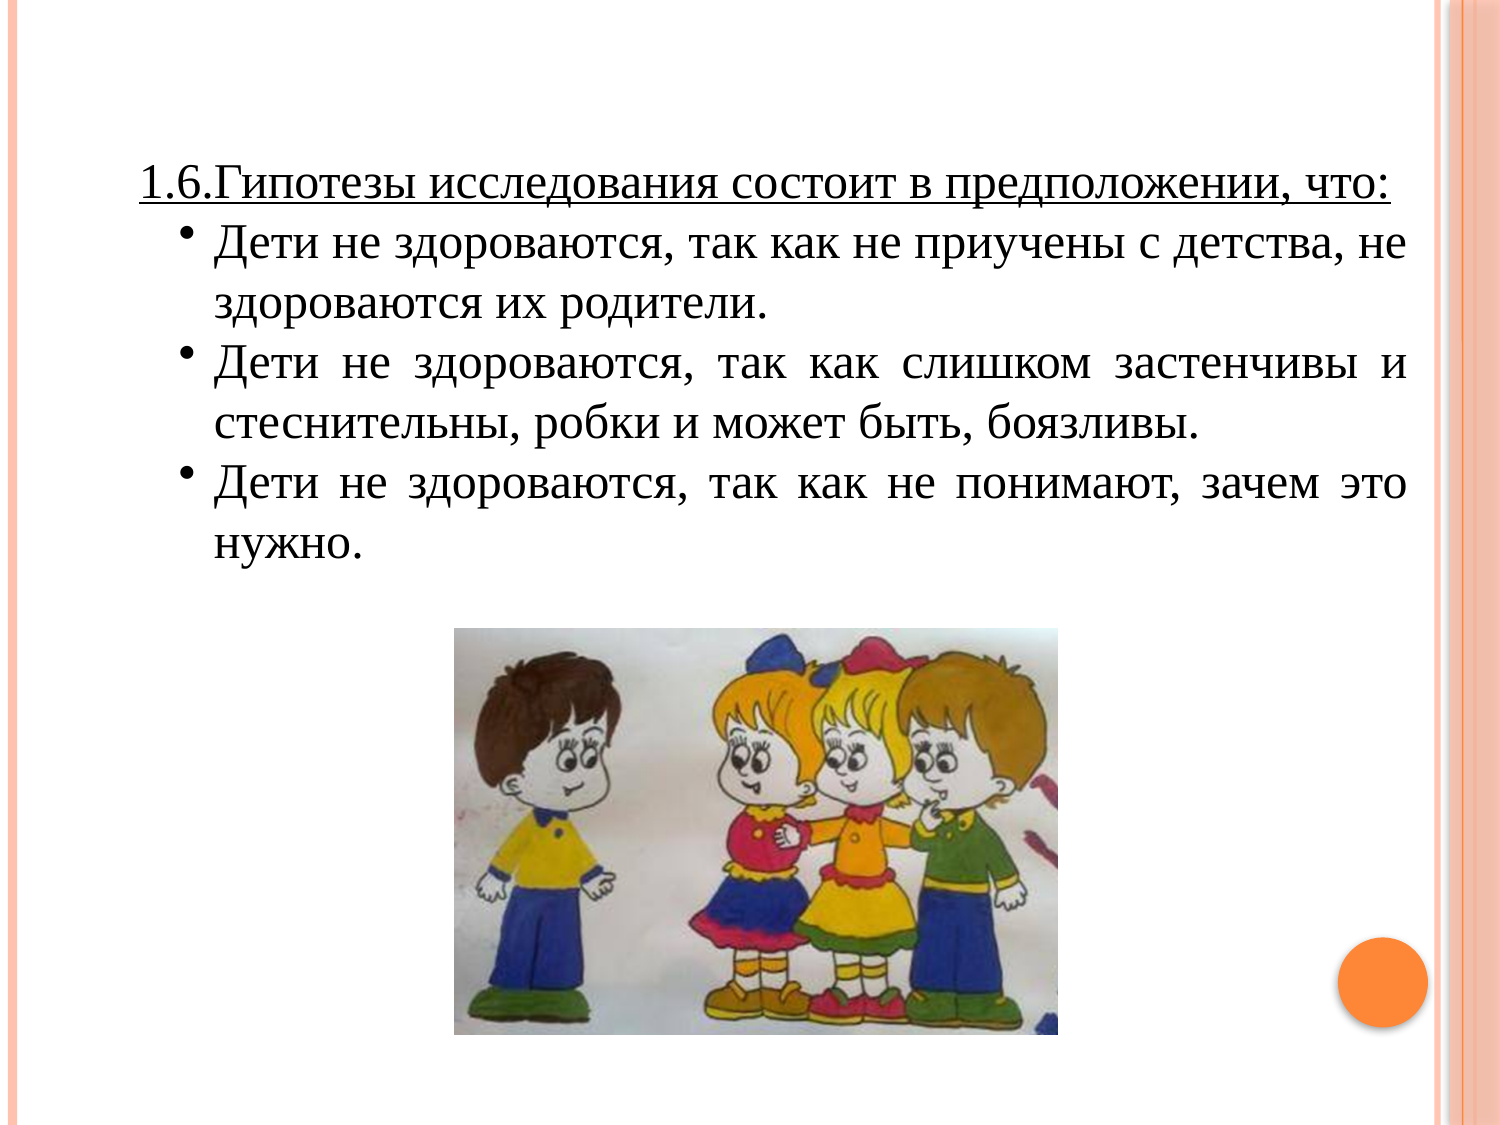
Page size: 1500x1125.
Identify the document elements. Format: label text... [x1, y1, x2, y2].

picture [454, 621, 1058, 1036]
text_box 1.6.Гипотезы исследования состоит в предположении, что: Дети не здороваются, так как не приучены с детства, не здороваются их родители. Дети не здороваются, так как слишком застенчивы и стеснительны, робки и может быть, боязливы. Дети не здороваются, так как не понимают, зачем это нужно. [123, 141, 1424, 576]
